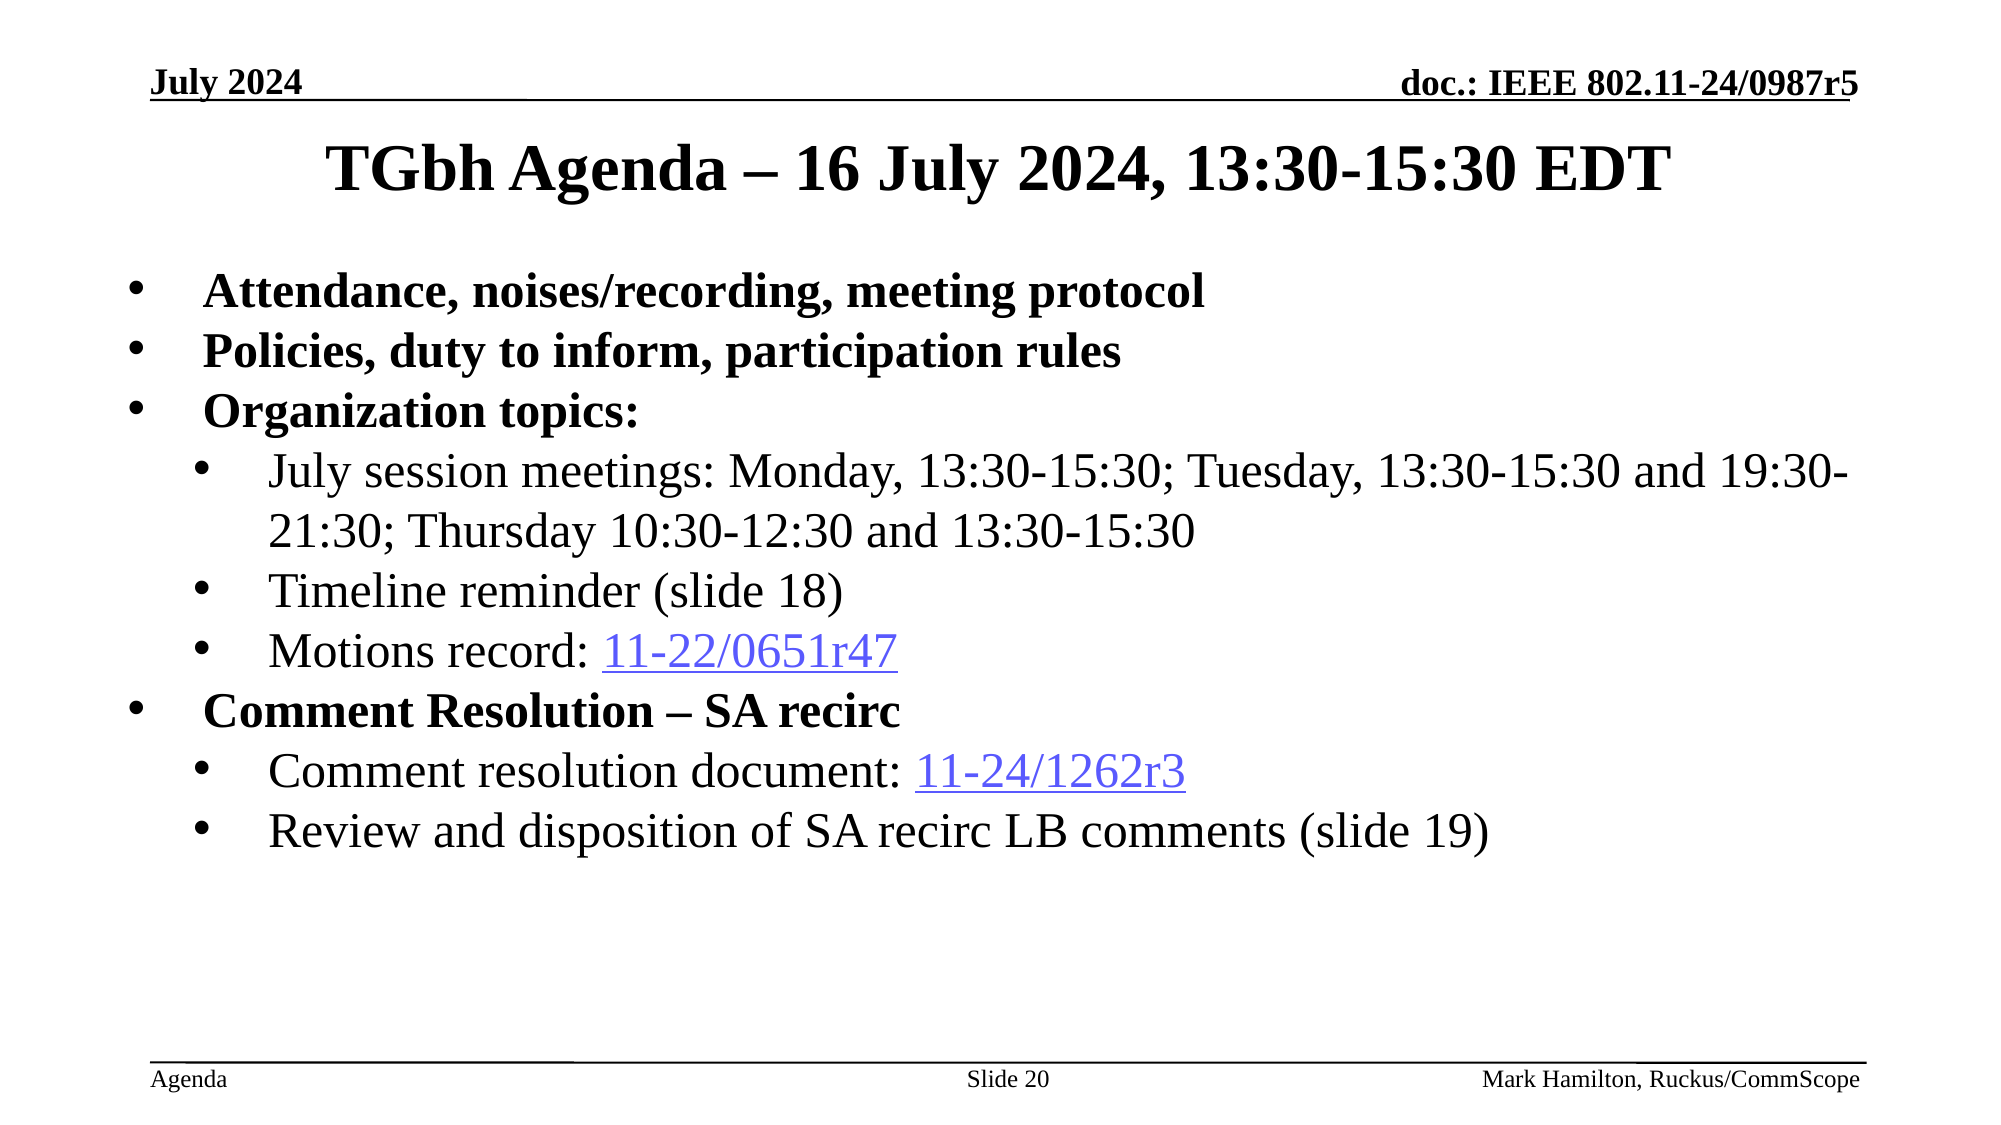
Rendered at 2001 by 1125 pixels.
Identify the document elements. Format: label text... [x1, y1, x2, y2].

list Attendance, noises/recording, meeting protocol Policies, duty to inform, participation rules Organization topics: July session meetings: Monday, 13:30-15:30; Tuesday, 13:30-15:30 and 19:30-21:30; Thursday 10:30-12:30 and 13:30-15:30 Timeline reminder (slide 18) Motions record: 11-22/0651r47 Comment Resolution – SA recirc Comment resolution document: 11-24/1262r3 Review and disposition of SA recirc LB comments (slide 19) [112, 249, 1926, 1063]
title TGbh Agenda – 16 July 2024, 13:30-15:30 EDT [149, 124, 1850, 204]
slide_number Slide 20 [950, 1061, 1067, 1123]
